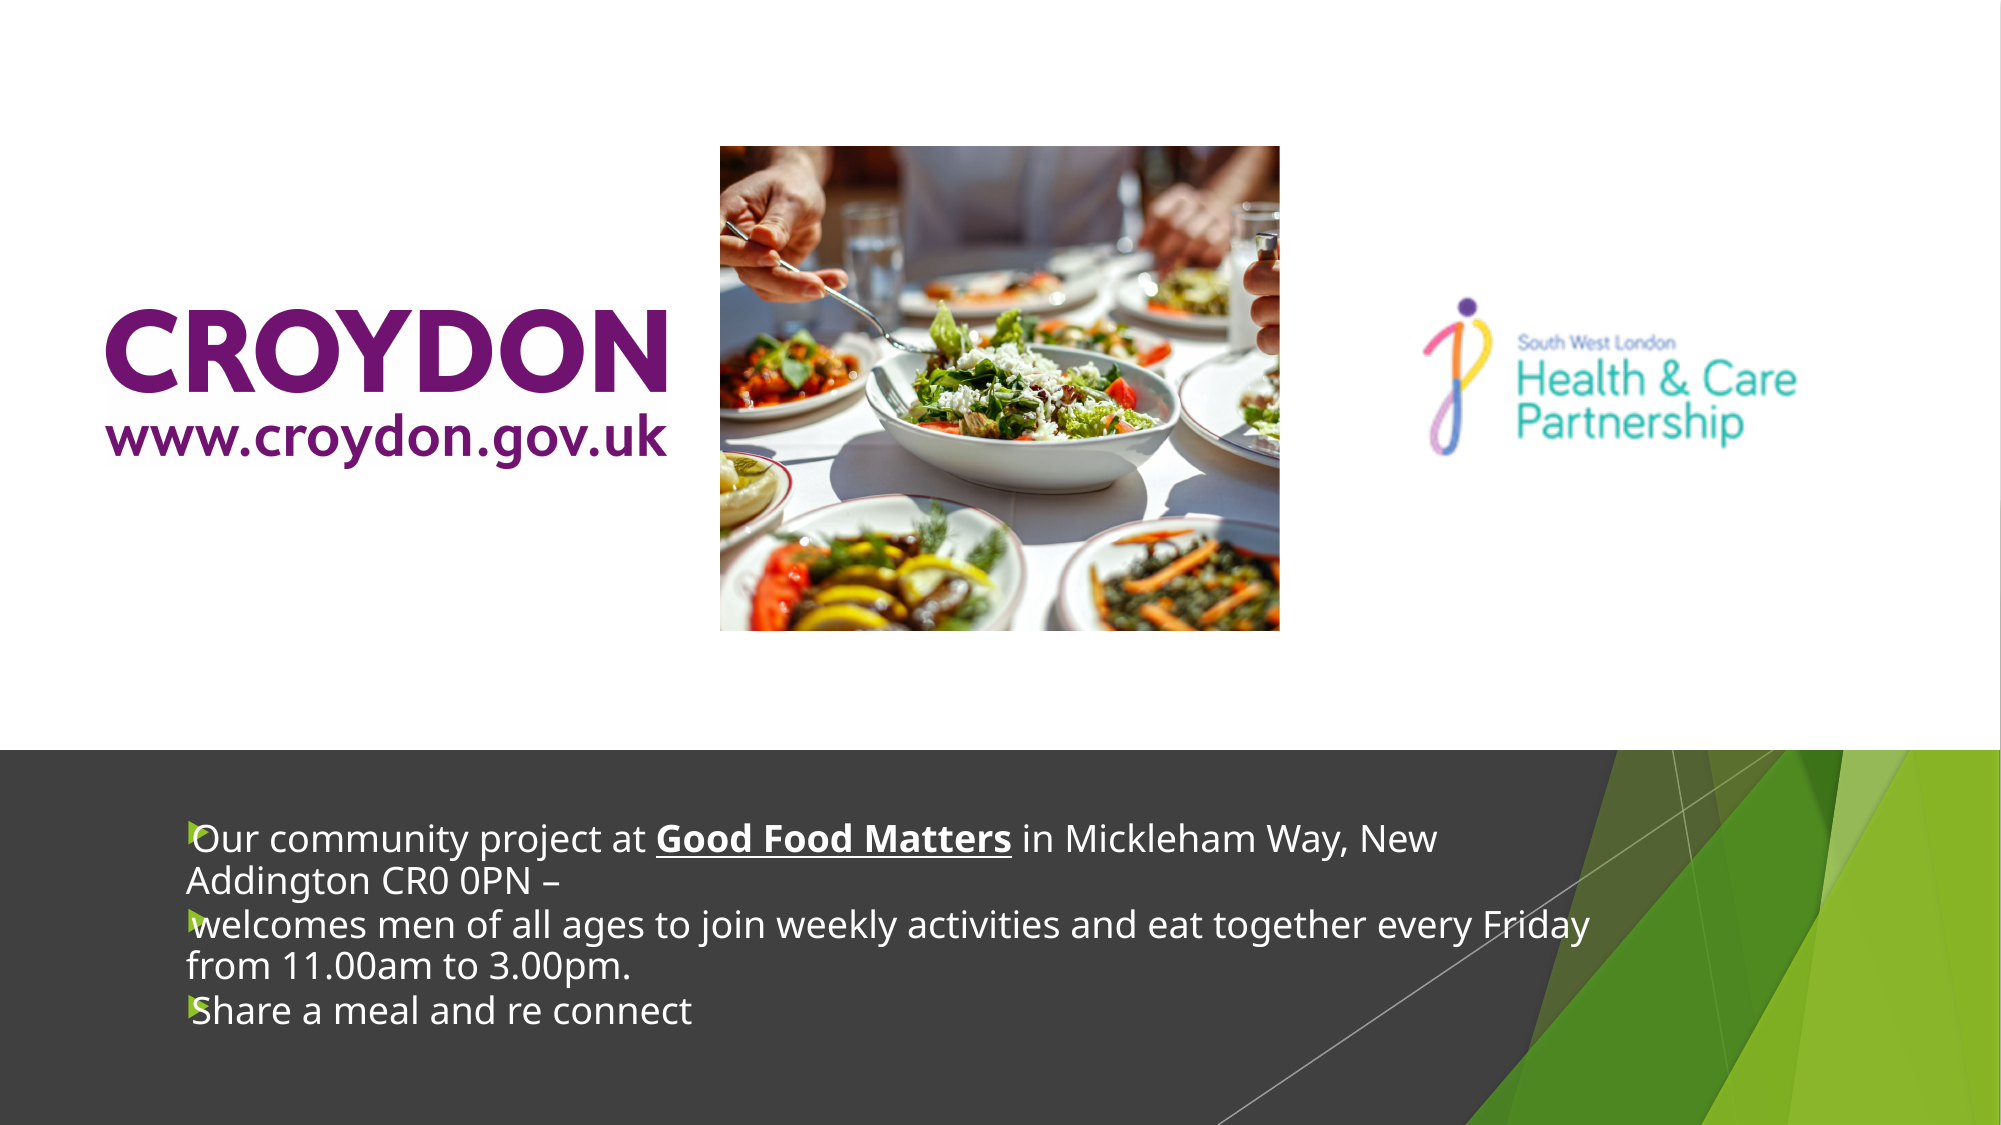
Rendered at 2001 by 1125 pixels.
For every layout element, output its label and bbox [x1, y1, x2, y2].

text_box [0, 0, 1214, 1125]
picture [104, 309, 668, 469]
text_box [1217, 0, 2000, 1125]
picture [1332, 247, 1895, 530]
picture [719, 146, 1281, 632]
